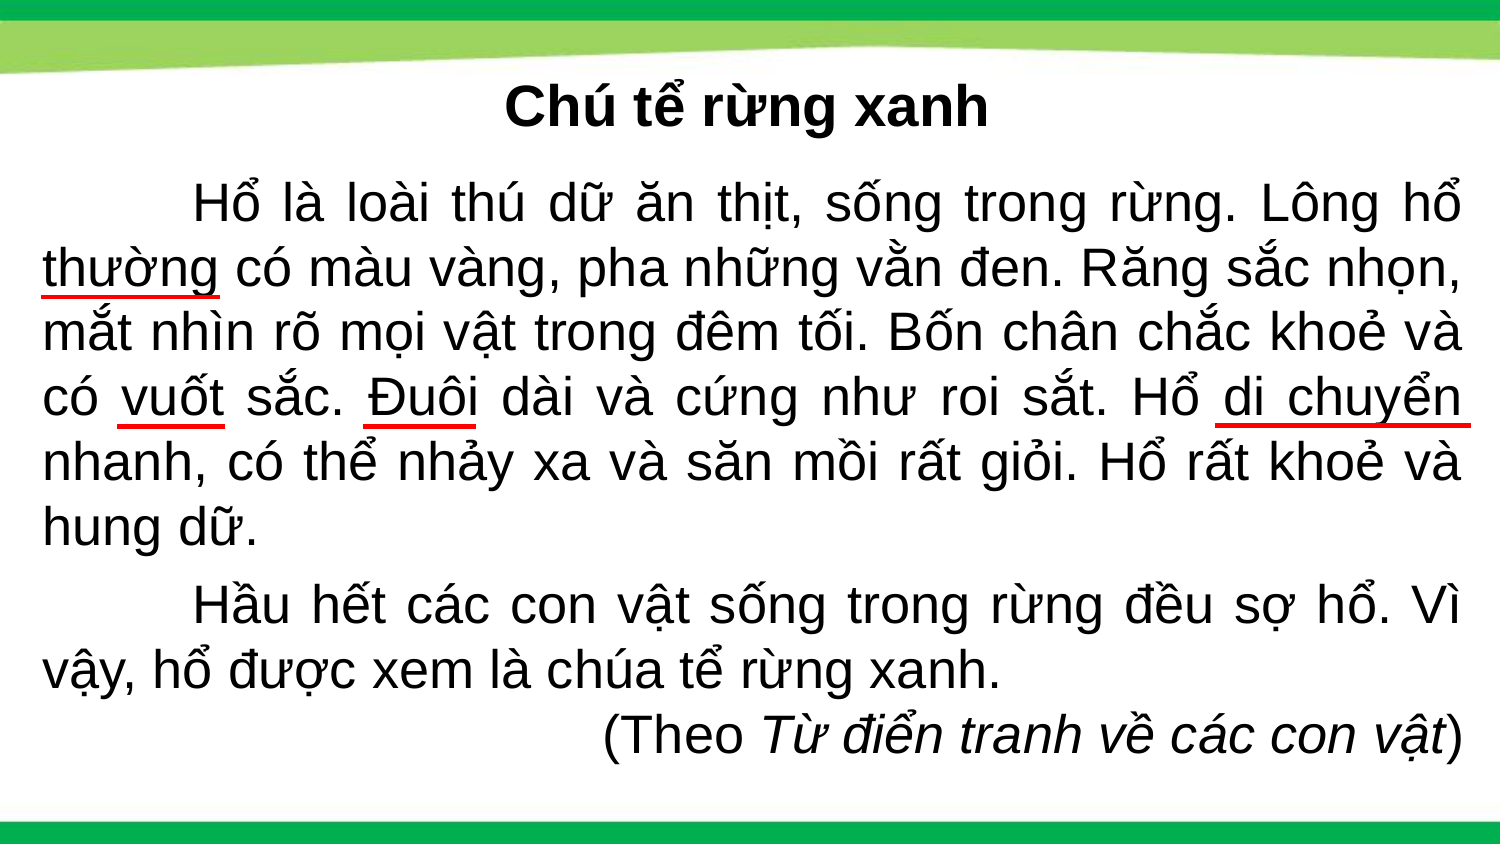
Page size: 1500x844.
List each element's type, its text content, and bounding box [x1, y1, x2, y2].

picture [0, 0, 1500, 844]
text_box Chú tể rừng xanh [259, 61, 1236, 146]
text_box Hổ là loài thú dữ ăn thịt, sống trong rừng. Lông hổ thường có màu vàng, pha những vằn đen. Răng sắc nhọn, mắt nhìn rõ mọi vật trong đêm tối. Bốn chân chắc khoẻ và có vuốt sắc. Đuôi dài và cứng như roi sắt. Hổ di chuyển nhanh, có thể nhảy xa và săn mồi rất giỏi. Hổ rất khoẻ và hung dữ. Hầu hết các con vật sống trong rừng đều sợ hổ. Vì vậy, hổ được xem là chúa tể rừng xanh. (Theo Từ điển tranh về các con vật) [27, 159, 1480, 772]
